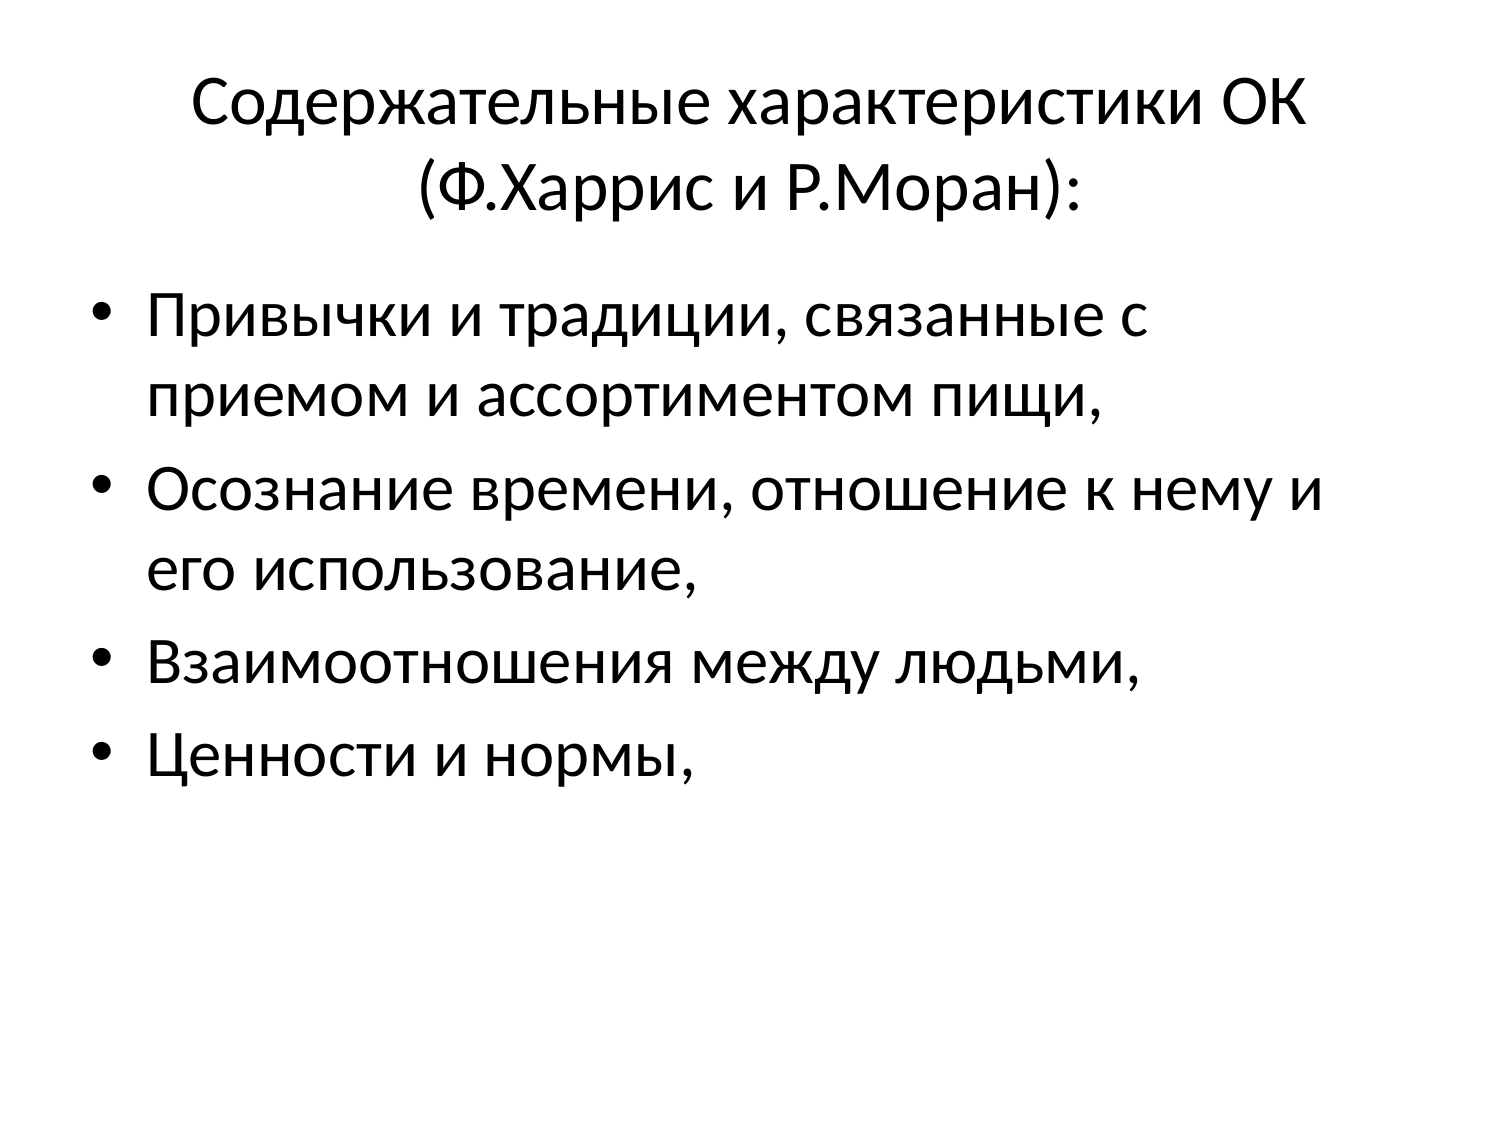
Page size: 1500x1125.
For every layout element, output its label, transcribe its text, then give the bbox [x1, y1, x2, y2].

title Содержательные характеристики ОК (Ф.Харрис и Р.Моран): [75, 45, 1425, 233]
list Привычки и традиции, связанные с приемом и ассортиментом пищи, Осознание времени, отношение к нему и его использование, Взаимоотношения между людьми, Ценности и нормы, [75, 262, 1425, 1005]
